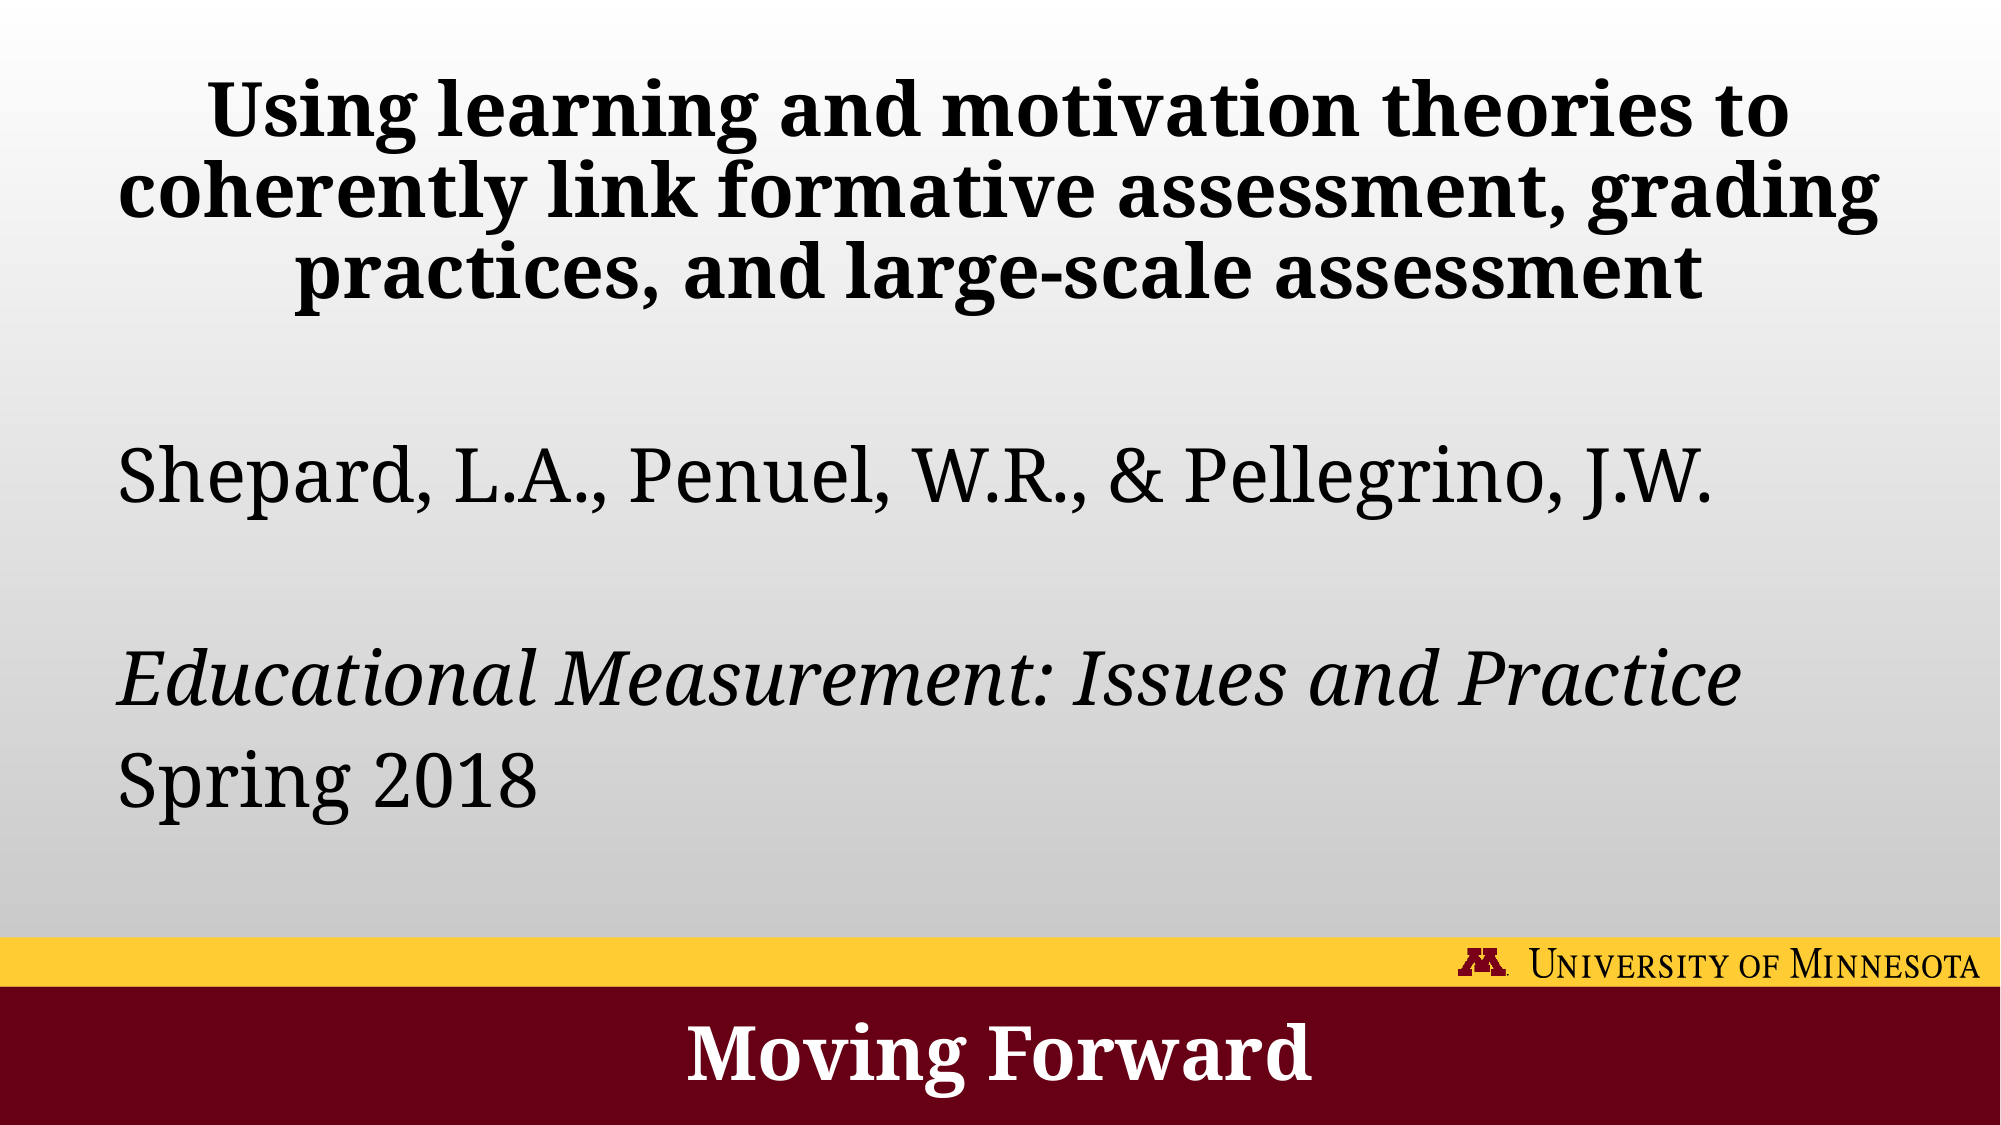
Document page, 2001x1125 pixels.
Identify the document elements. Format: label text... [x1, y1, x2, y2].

title Moving Forward [0, 986, 2000, 1125]
picture [1458, 948, 1509, 976]
list Using learning and motivation theories to coherently link formative assessment, grading practices, and large-scale assessment Shepard, L.A., Penuel, W.R., & Pellegrino, J.W. Educational Measurement: Issues and Practice Spring 2018 [102, 64, 1898, 888]
